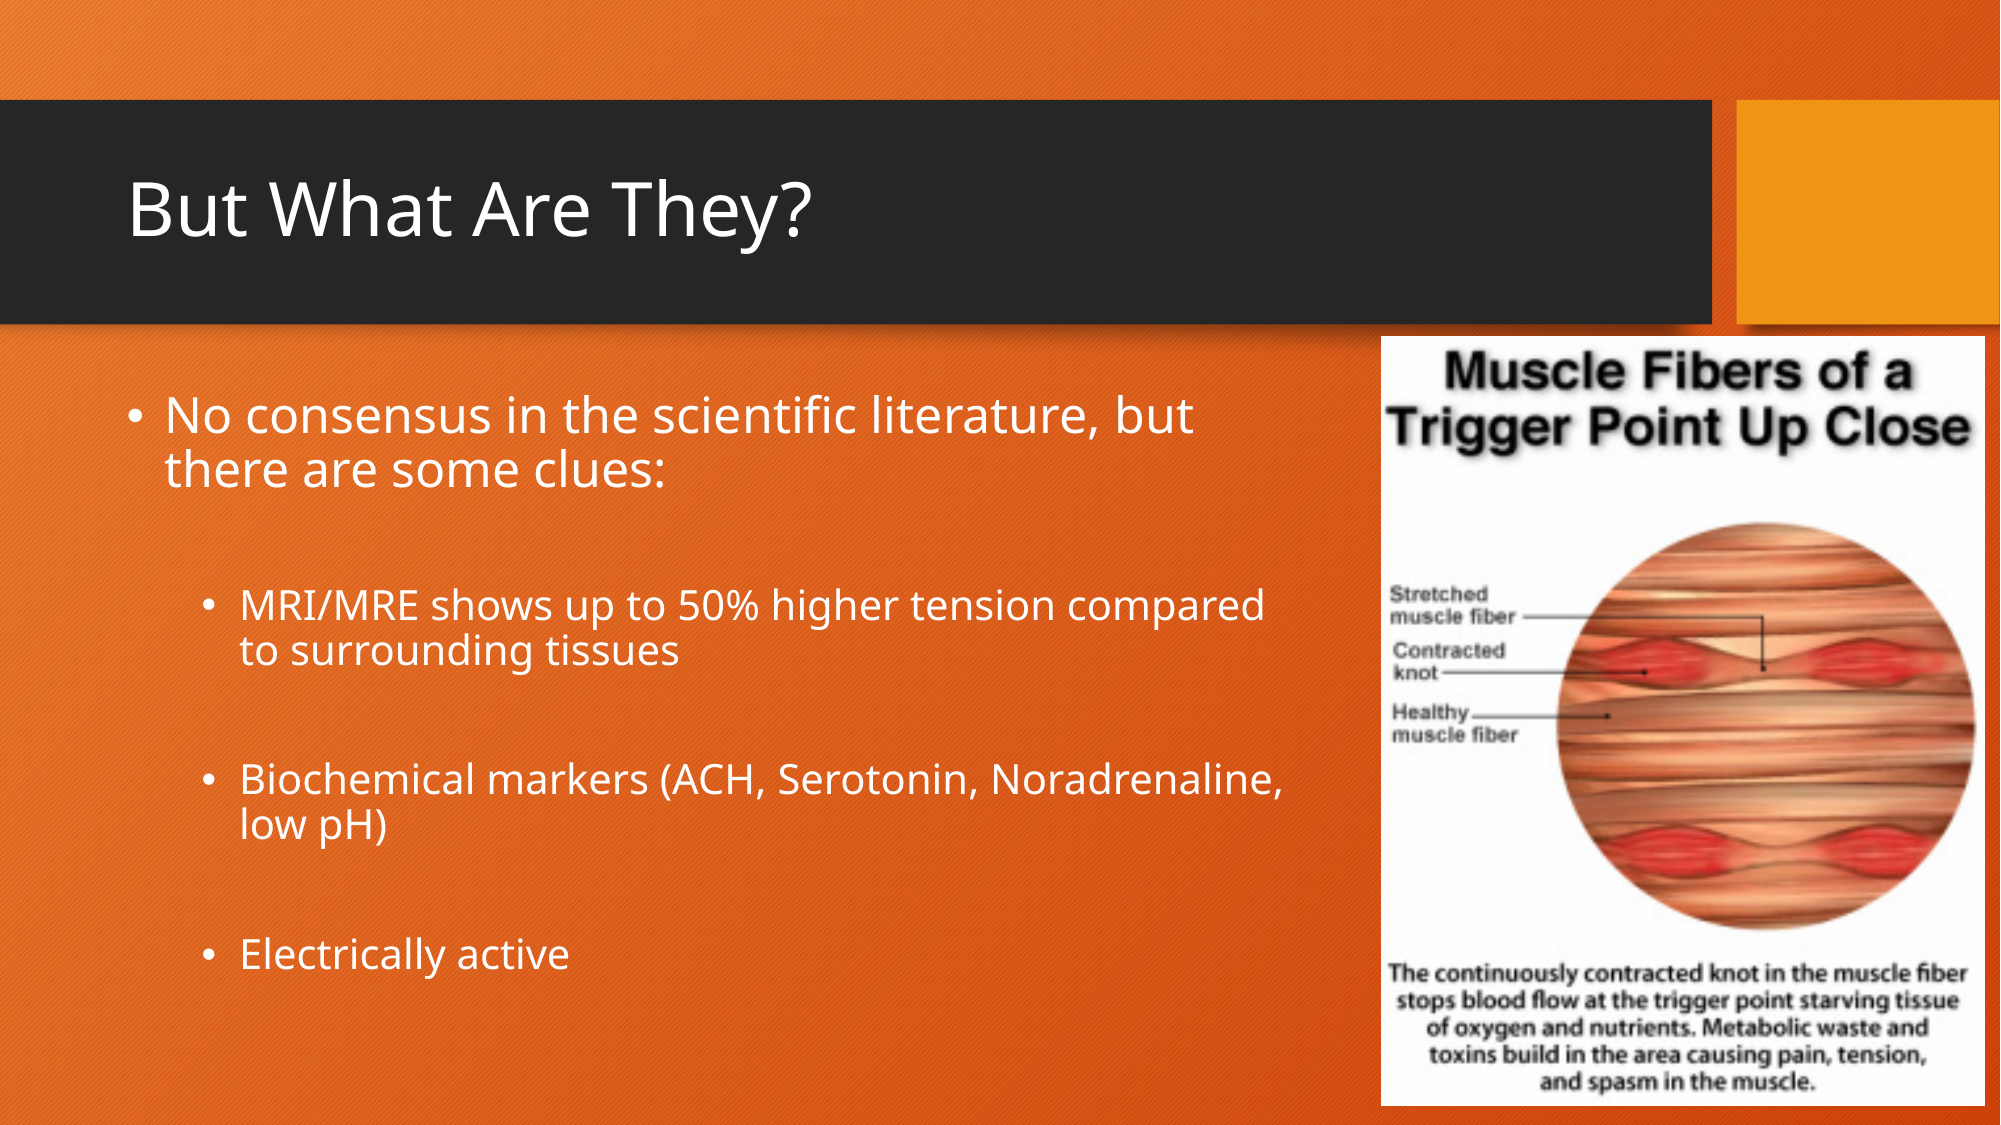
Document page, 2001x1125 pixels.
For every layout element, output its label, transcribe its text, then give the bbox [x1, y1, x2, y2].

list No consensus in the scientific literature, but there are some clues: MRI/MRE shows up to 50% higher tension compared to surrounding tissues Biochemical markers (ACH, Serotonin, Noradrenaline, low pH) Electrically active [111, 383, 1330, 974]
picture [0, 325, 2000, 1106]
title But What Are They? [111, 123, 1689, 301]
